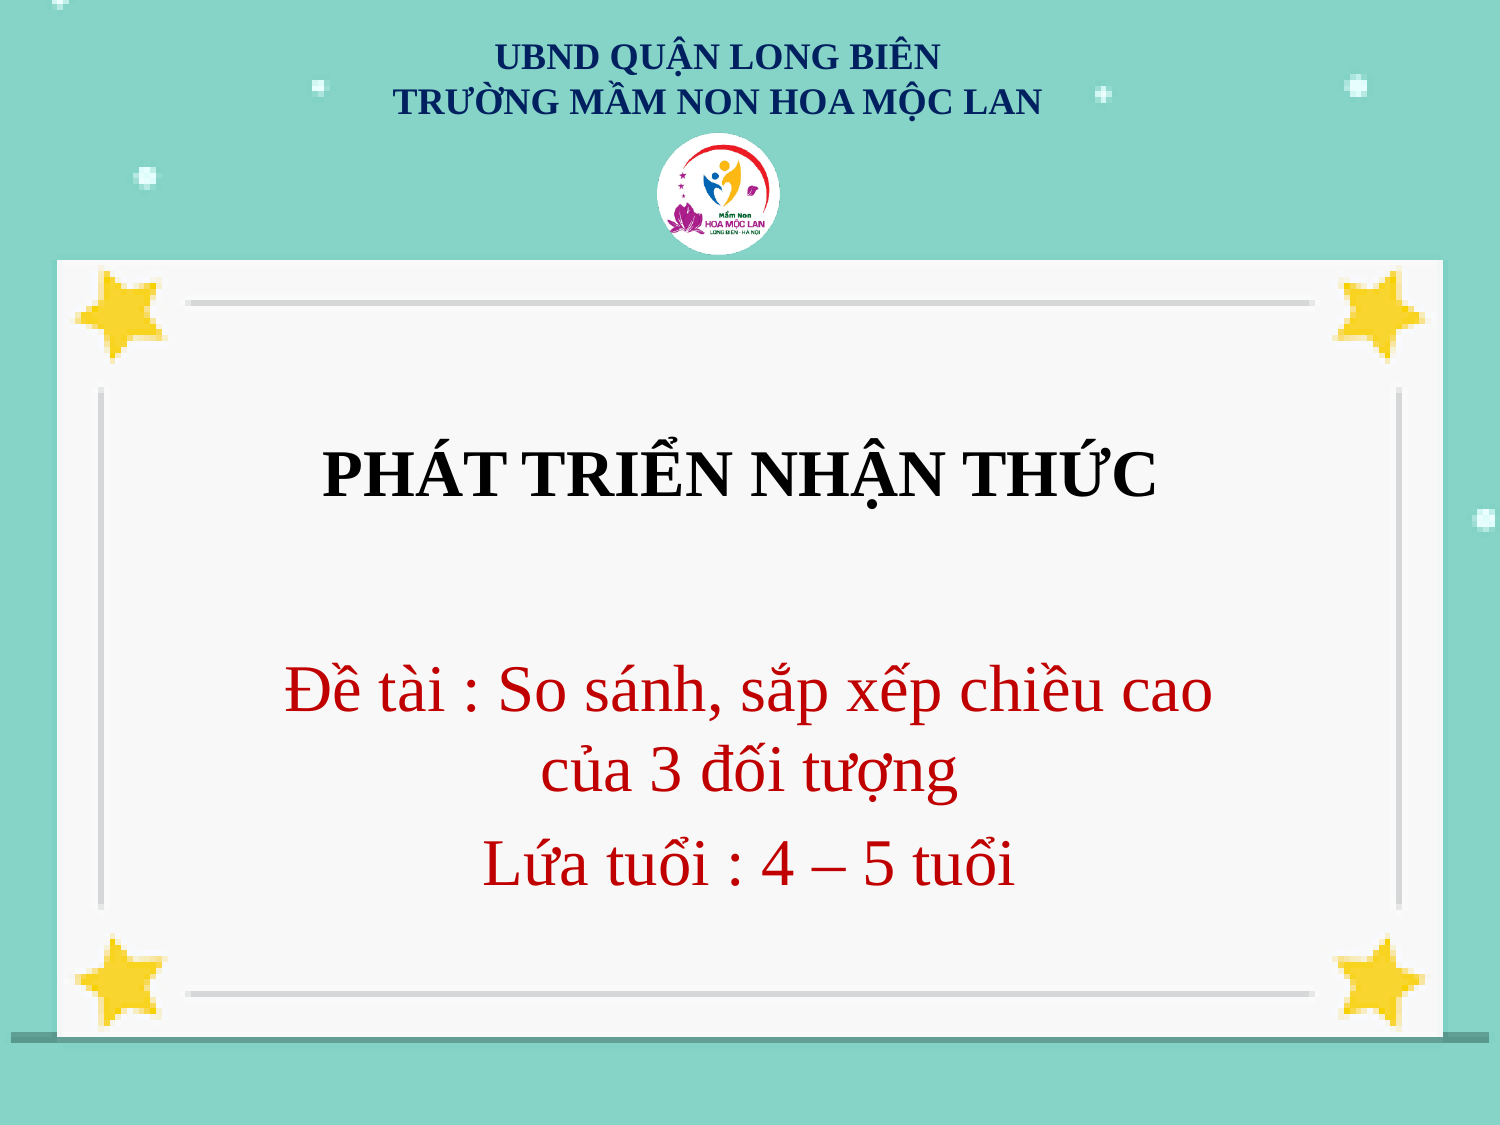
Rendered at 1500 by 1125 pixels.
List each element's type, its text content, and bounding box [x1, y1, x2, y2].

title PHÁT TRIỂN NHẬN THỨC [112, 349, 1388, 591]
text_box UBND QUẬN LONG BIÊN TRƯỜNG MẦM NON HOA MỘC LAN [200, 24, 1236, 130]
subtitle Đề tài : So sánh, sắp xếp chiều cao của 3 đối tượng Lứa tuổi : 4 – 5 tuổi [225, 637, 1275, 925]
picture [0, 0, 1500, 1125]
